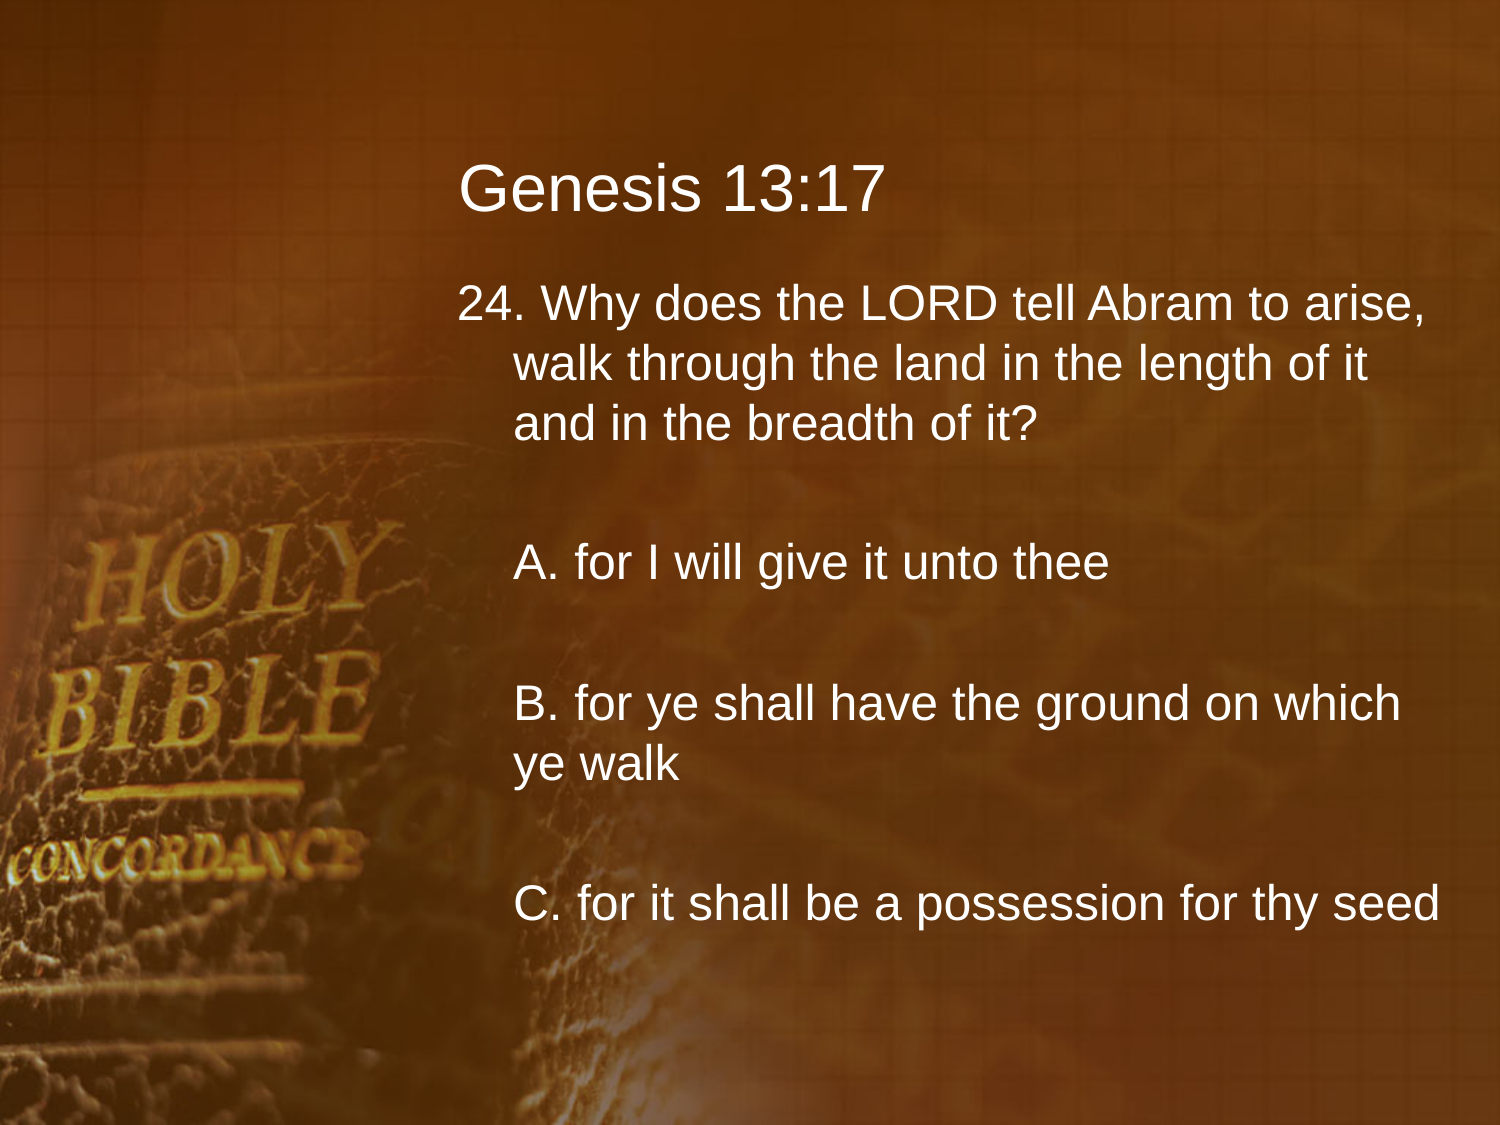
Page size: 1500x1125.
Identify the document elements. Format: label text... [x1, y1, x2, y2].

list 24. Why does the LORD tell Abram to arise, walk through the land in the length of it and in the breadth of it? A. for I will give it unto thee B. for ye shall have the ground on which ye walk C. for it shall be a possession for thy seed [441, 262, 1480, 1006]
title Genesis 13:17 [443, 44, 1480, 233]
picture [0, 0, 1500, 1125]
